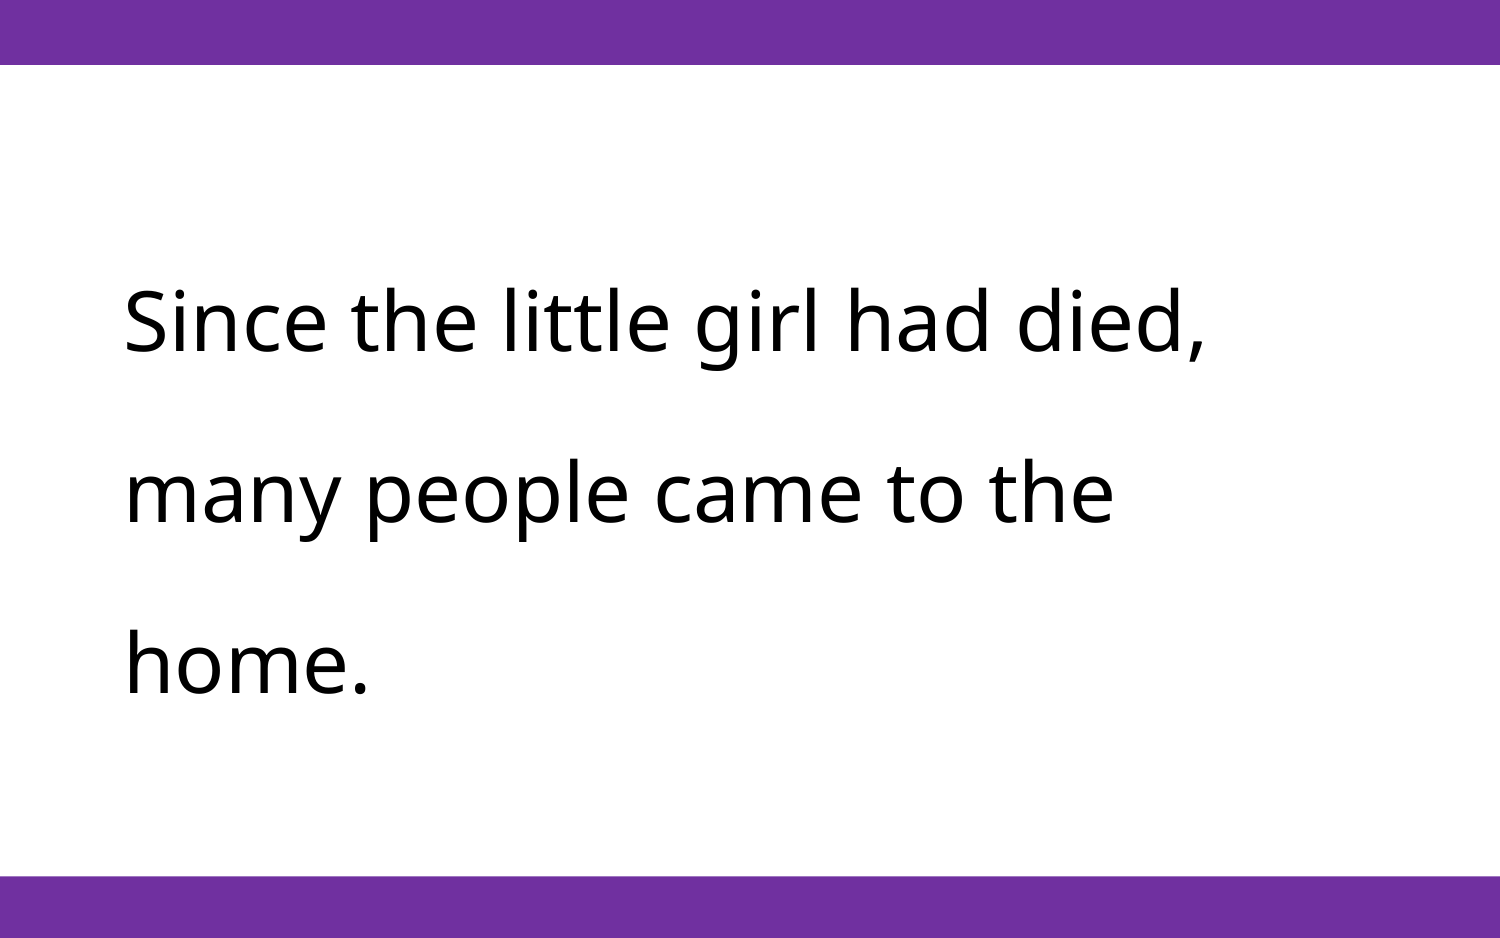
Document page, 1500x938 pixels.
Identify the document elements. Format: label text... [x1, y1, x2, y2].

text_box [0, 875, 1500, 938]
text_box [0, 0, 1500, 66]
text_box Since the little girl had died, many people came to the home. [112, 213, 1361, 703]
